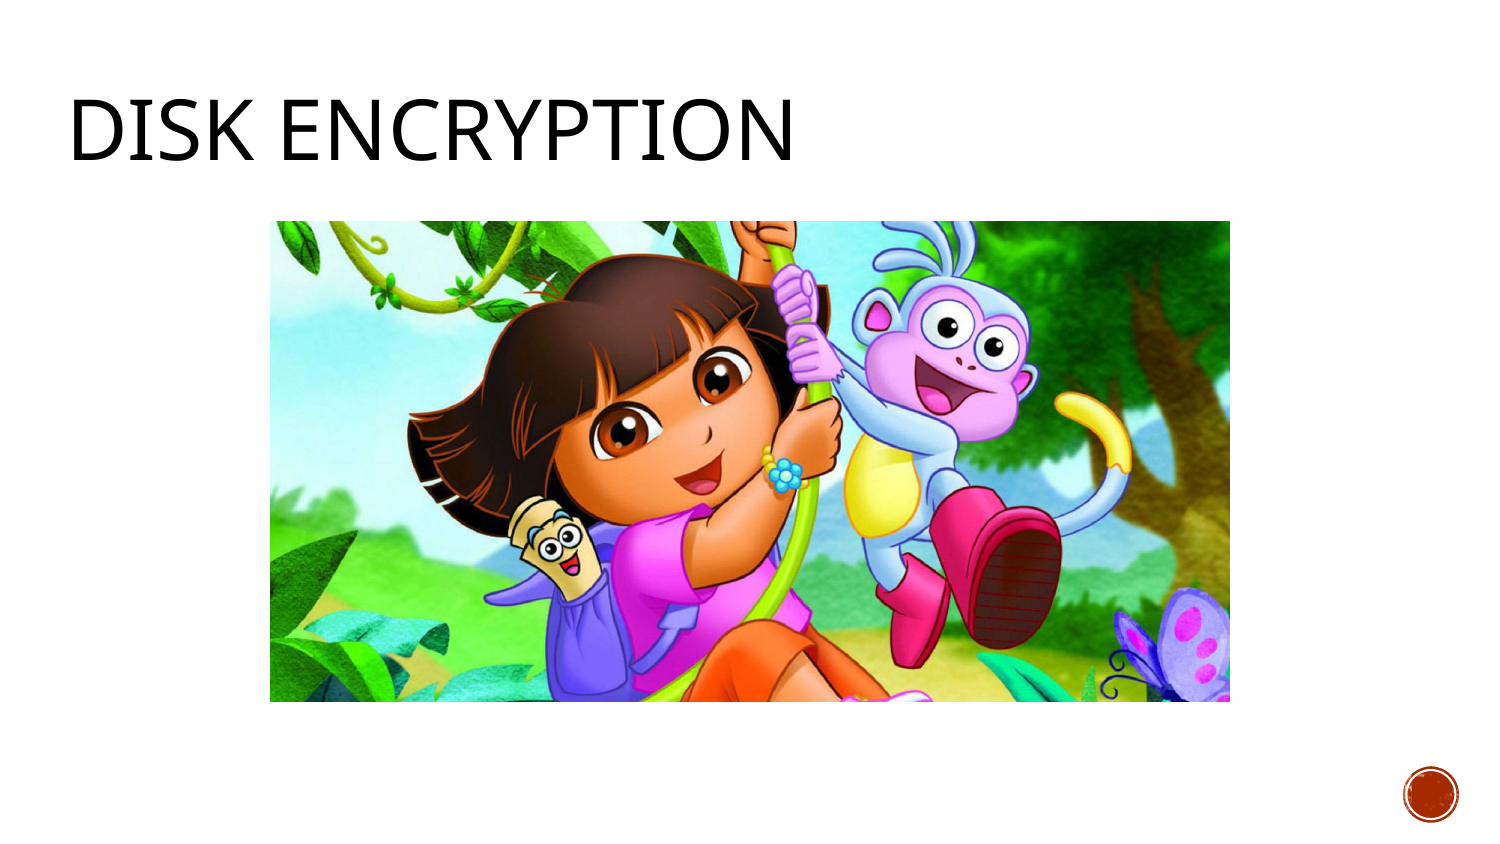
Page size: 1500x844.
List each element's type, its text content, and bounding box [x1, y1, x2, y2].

title Disk Encryption [51, 72, 1449, 167]
picture [270, 221, 1230, 702]
